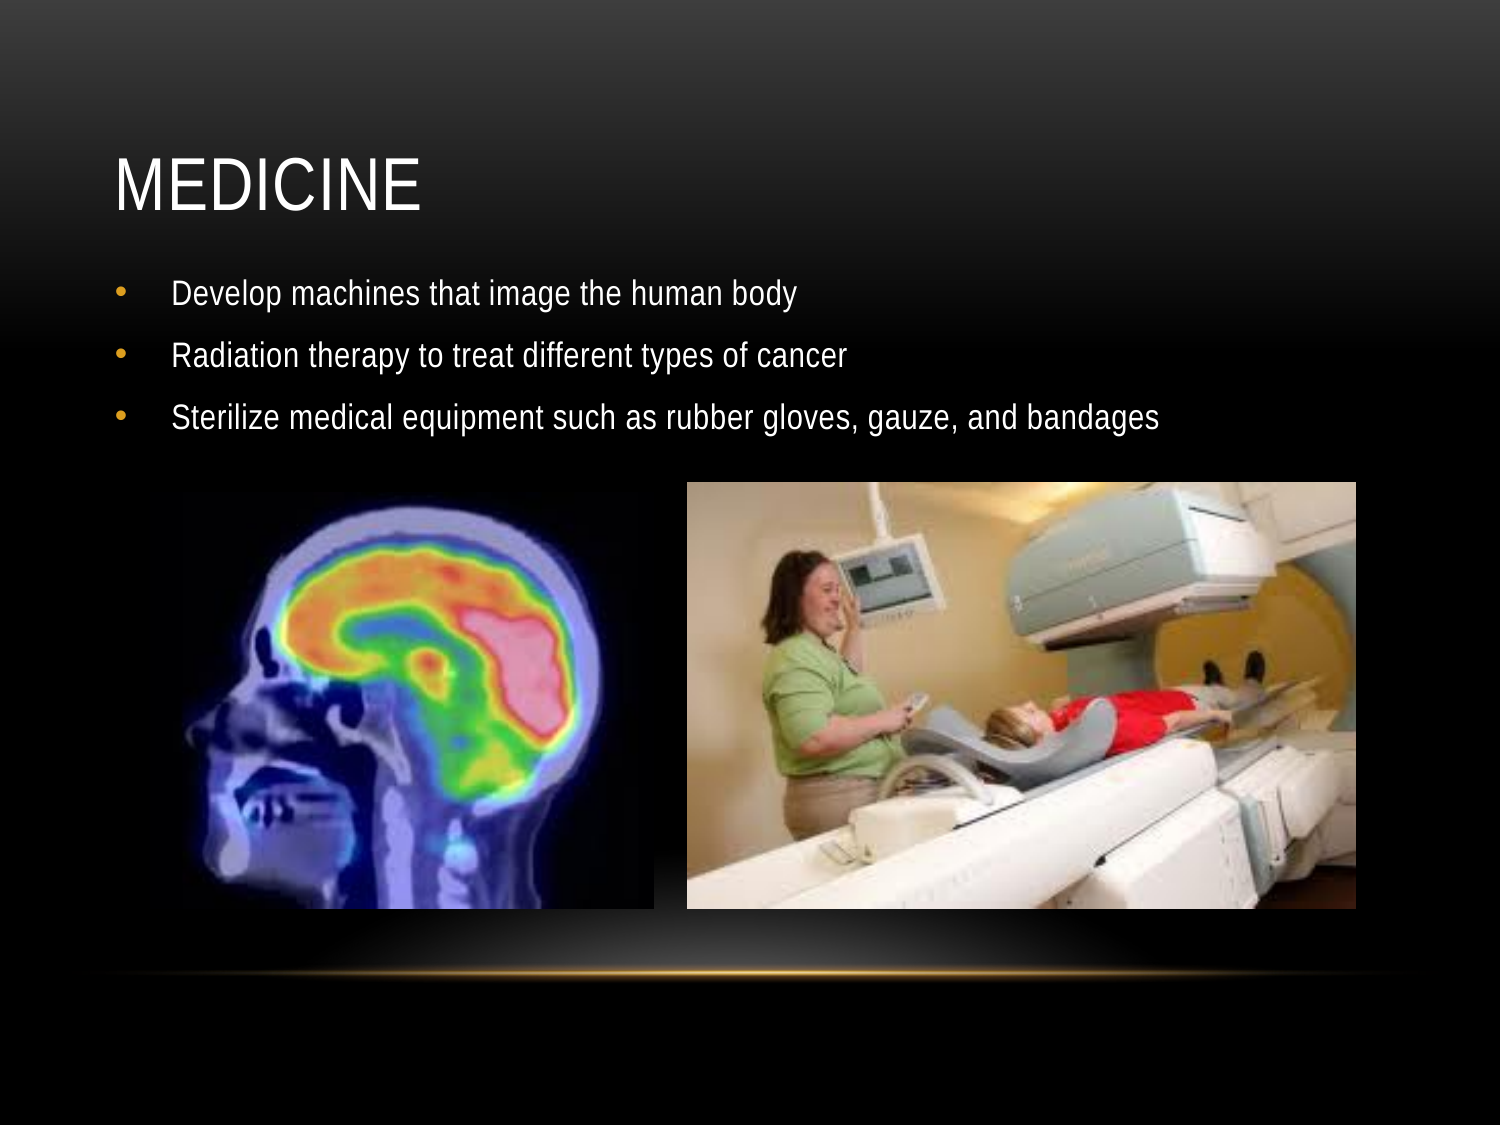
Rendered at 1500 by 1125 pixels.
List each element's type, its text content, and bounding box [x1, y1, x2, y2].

picture [0, 0, 1500, 1125]
list Develop machines that image the human body Radiation therapy to treat different types of cancer Sterilize medical equipment such as rubber gloves, gauze, and bandages [99, 262, 1400, 938]
title medicine [99, 45, 1400, 233]
